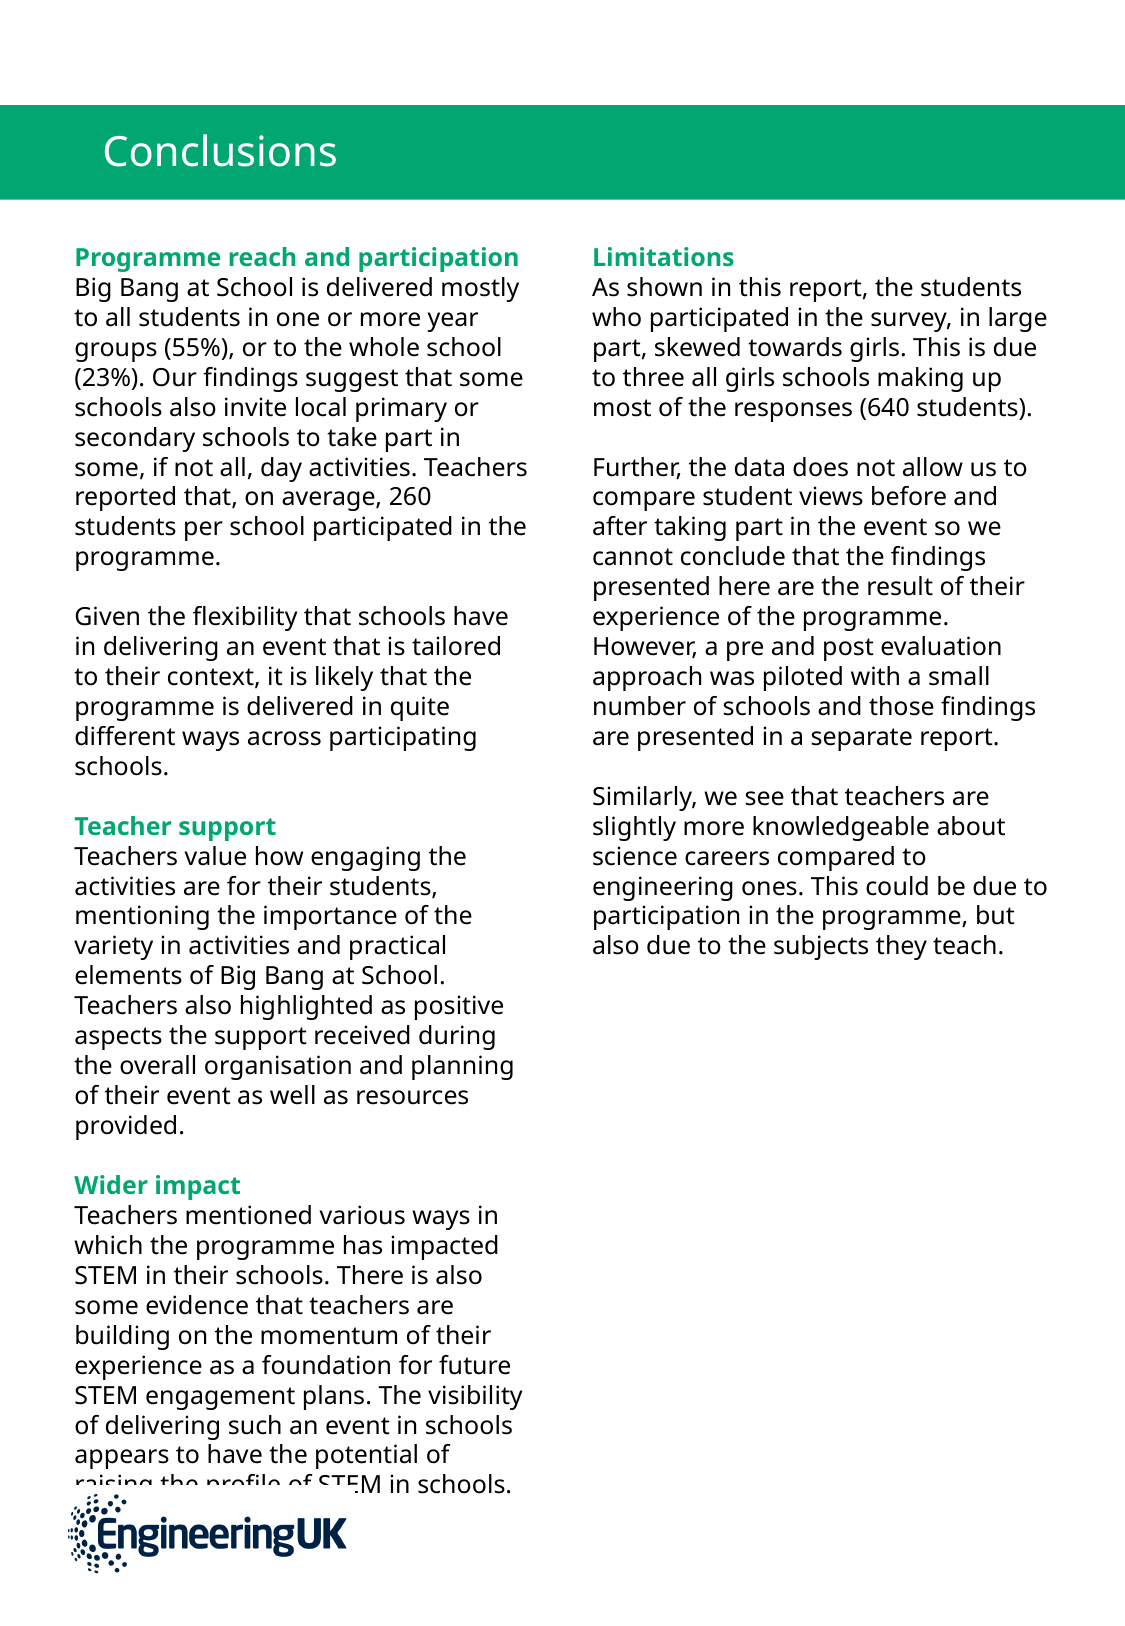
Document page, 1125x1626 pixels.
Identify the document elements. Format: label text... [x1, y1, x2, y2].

text_box Programme reach and participation Big Bang at School is delivered mostly to all students in one or more year groups (55%), or to the whole school (23%). Our findings suggest that some schools also invite local primary or secondary schools to take part in some, if not all, day activities. Teachers reported that, on average, 260 students per school participated in the programme. Given the flexibility that schools have in delivering an event that is tailored to their context, it is likely that the programme is delivered in quite different ways across participating schools. Teacher support Teachers value how engaging the activities are for their students, mentioning the importance of the variety in activities and practical elements of Big Bang at School. Teachers also highlighted as positive aspects the support received during the overall organisation and planning of their event as well as resources provided. Wider impact Teachers mentioned various ways in which the programme has impacted STEM in their schools. There is also some evidence that teachers are building on the momentum of their experience as a foundation for future STEM engagement plans. The visibility of delivering such an event in schools appears to have the potential of raising the profile of STEM in schools. Limitations As shown in this report, the students who participated in the survey, in large part, skewed towards girls. This is due to three all girls schools making up most of the responses (640 students). Further, the data does not allow us to compare student views before and after taking part in the event so we cannot conclude that the findings presented here are the result of their experience of the programme. However, a pre and post evaluation approach was piloted with a small number of schools and those findings are presented in a separate report. Similarly, we see that teachers are slightly more knowledgeable about science careers compared to engineering ones. This could be due to participation in the programme, but also due to the subjects they teach. [59, 234, 1066, 1625]
text_box Conclusions [0, 105, 1125, 200]
picture [59, 1485, 355, 1582]
